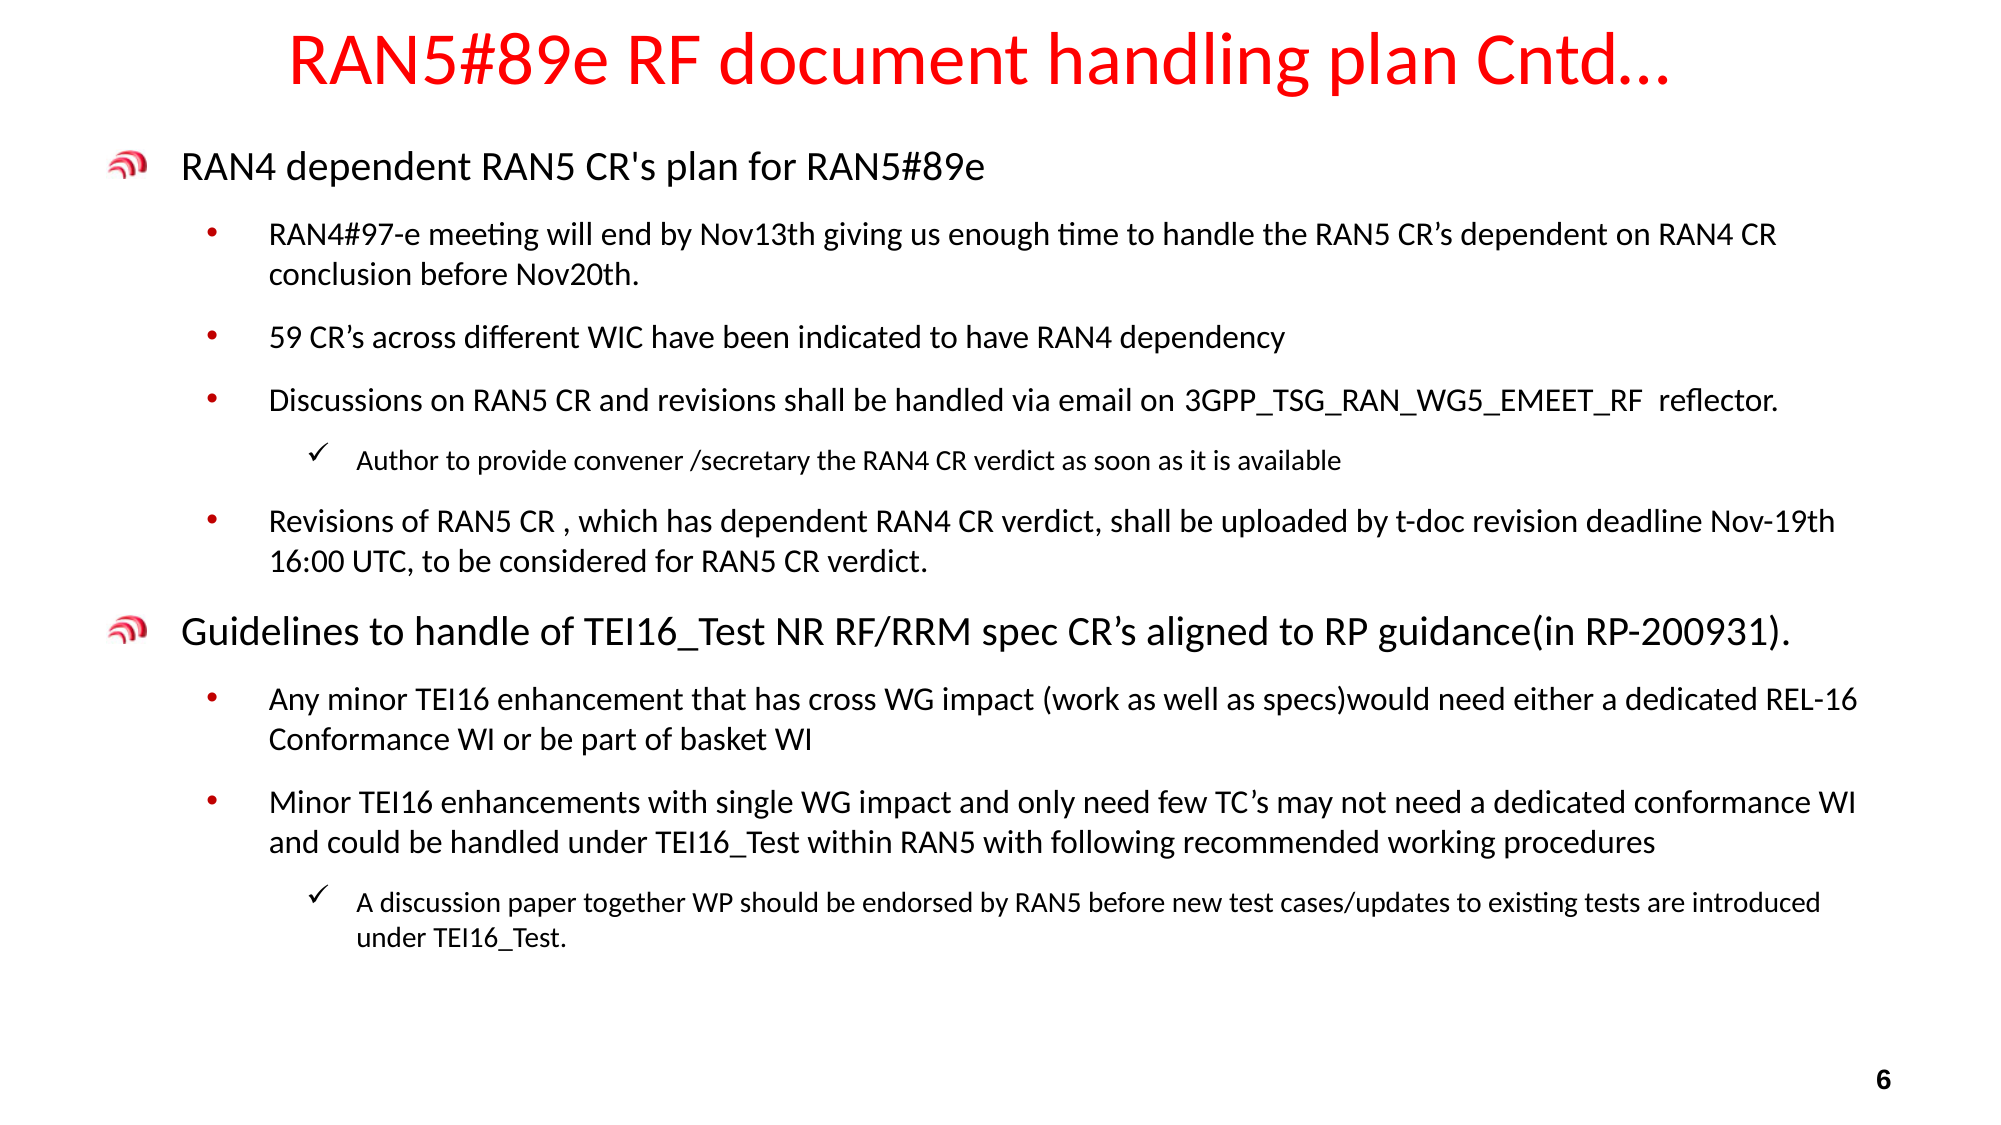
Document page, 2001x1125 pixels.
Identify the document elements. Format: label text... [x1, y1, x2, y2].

list RAN4 dependent RAN5 CR's plan for RAN5#89e RAN4#97-e meeting will end by Nov13th giving us enough time to handle the RAN5 CR’s dependent on RAN4 CR conclusion before Nov20th. 59 CR’s across different WIC have been indicated to have RAN4 dependency Discussions on RAN5 CR and revisions shall be handled via email on 3GPP_TSG_RAN_WG5_EMEET_RF reflector. Author to provide convener /secretary the RAN4 CR verdict as soon as it is available Revisions of RAN5 CR , which has dependent RAN4 CR verdict, shall be uploaded by t-doc revision deadline Nov-19th 16:00 UTC, to be considered for RAN5 CR verdict. Guidelines to handle of TEI16_Test NR RF/RRM spec CR’s aligned to RP guidance(in RP-200931). Any minor TEI16 enhancement that has cross WG impact (work as well as specs)would need either a dedicated REL-16 Conformance WI or be part of basket WI Minor TEI16 enhancements with single WG impact and only need few TC’s may not need a dedicated conformance WI and could be handled under TEI16_Test within RAN5 with following recommended working procedures A discussion paper together WP should be endorsed by RAN5 before new test cases/updates to existing tests are introduced under TEI16_Test. [91, 131, 1892, 1071]
picture [106, 614, 147, 644]
title RAN5#89e RF document handling plan Cntd… [80, 20, 1881, 89]
picture [106, 149, 147, 179]
